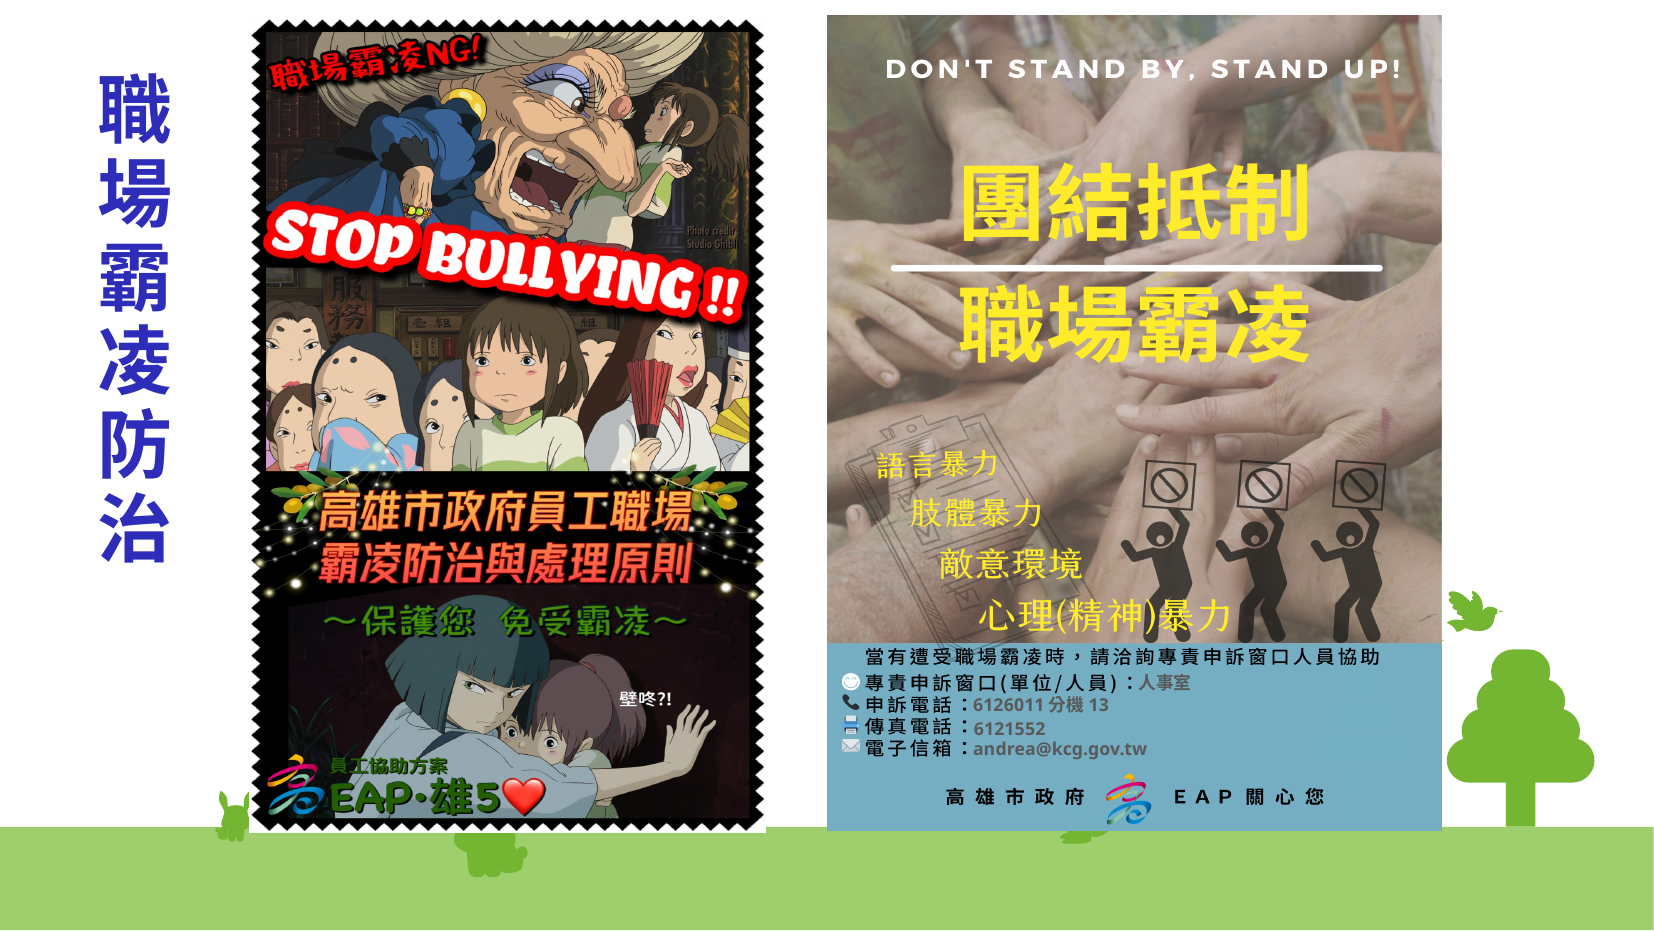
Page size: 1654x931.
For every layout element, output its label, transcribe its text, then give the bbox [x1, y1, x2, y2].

text_box 職場霸凌防治 [82, 63, 195, 590]
picture [249, 17, 766, 833]
picture [827, 15, 1442, 831]
